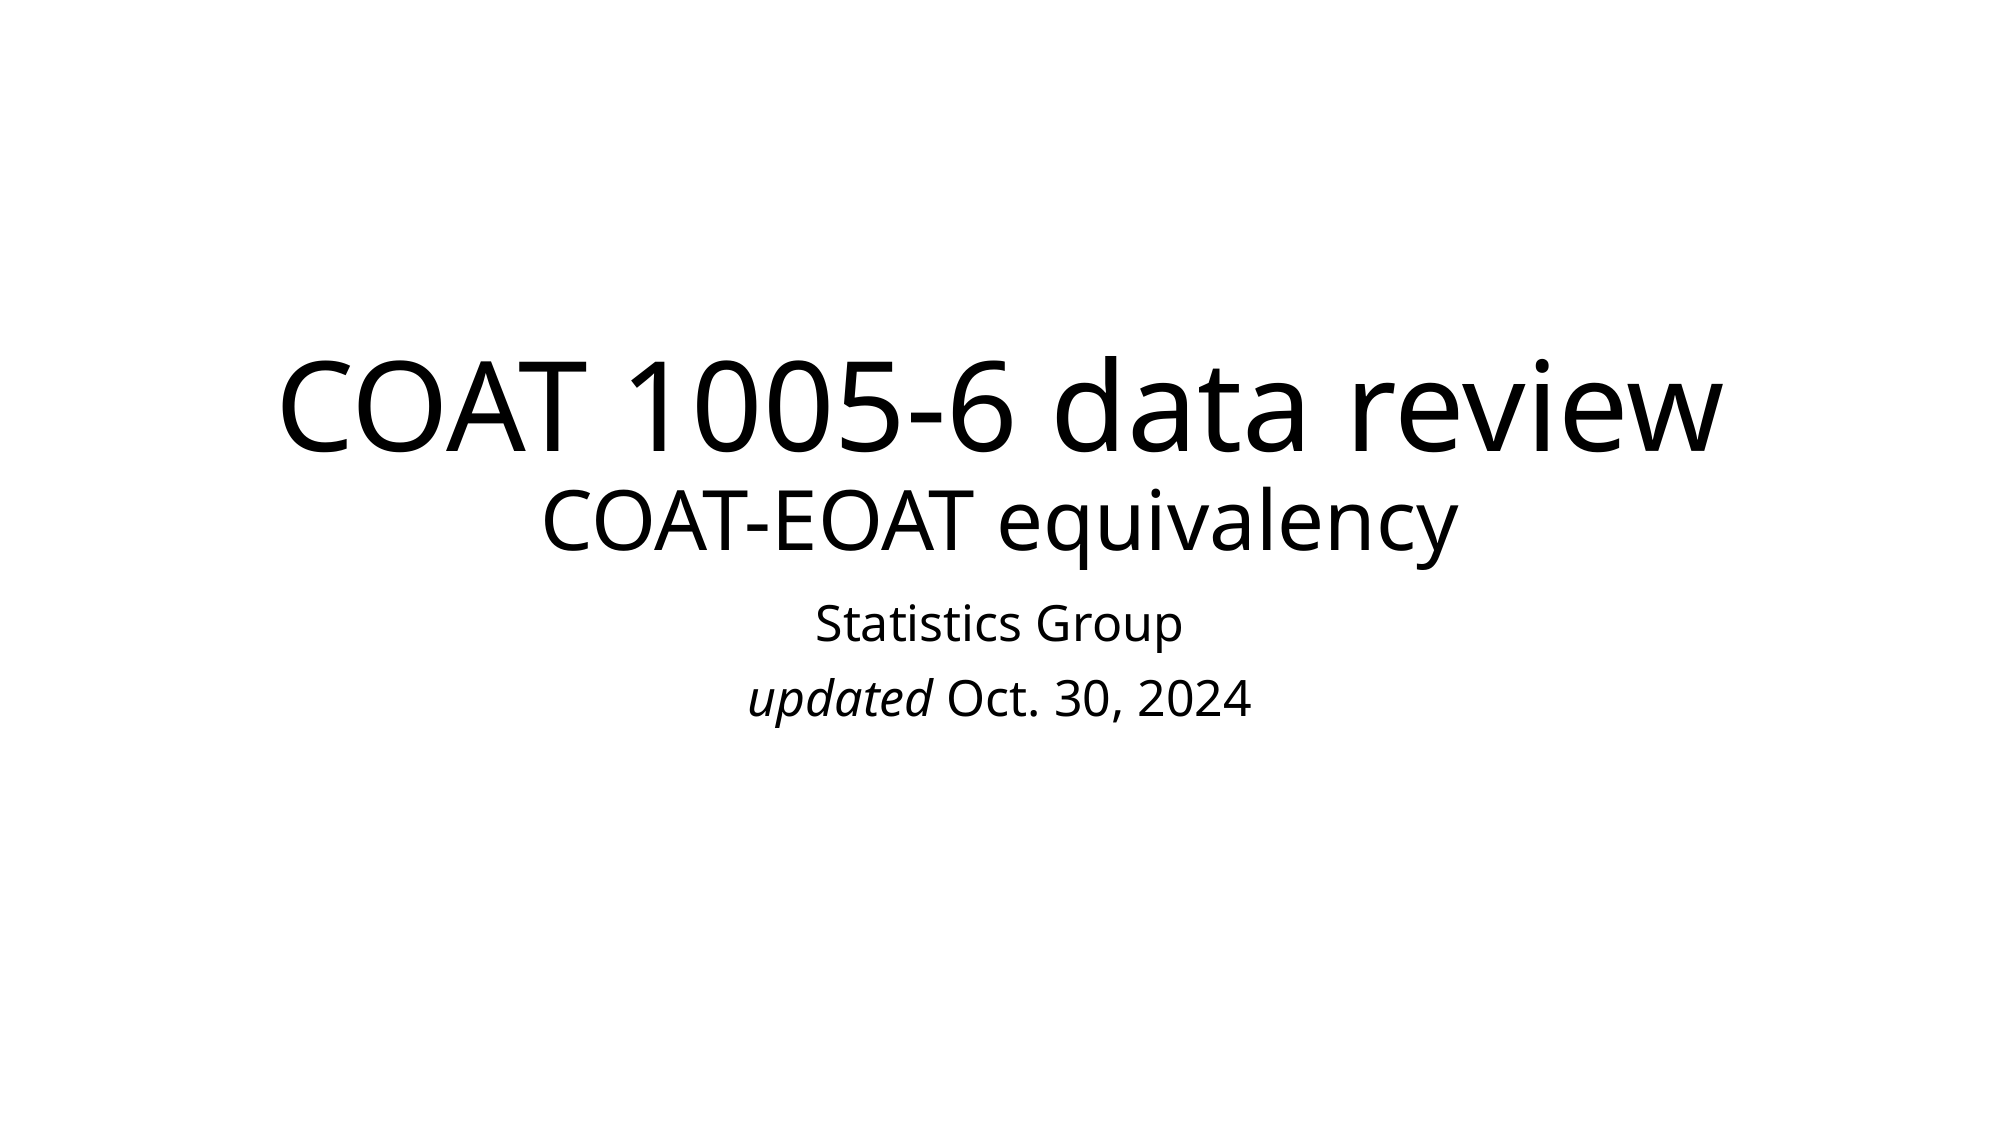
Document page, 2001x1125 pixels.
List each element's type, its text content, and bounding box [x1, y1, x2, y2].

subtitle Statistics Group updated Oct. 30, 2024 [249, 590, 1750, 863]
title COAT 1005-6 data review COAT-EOAT equivalency [249, 184, 1750, 576]
